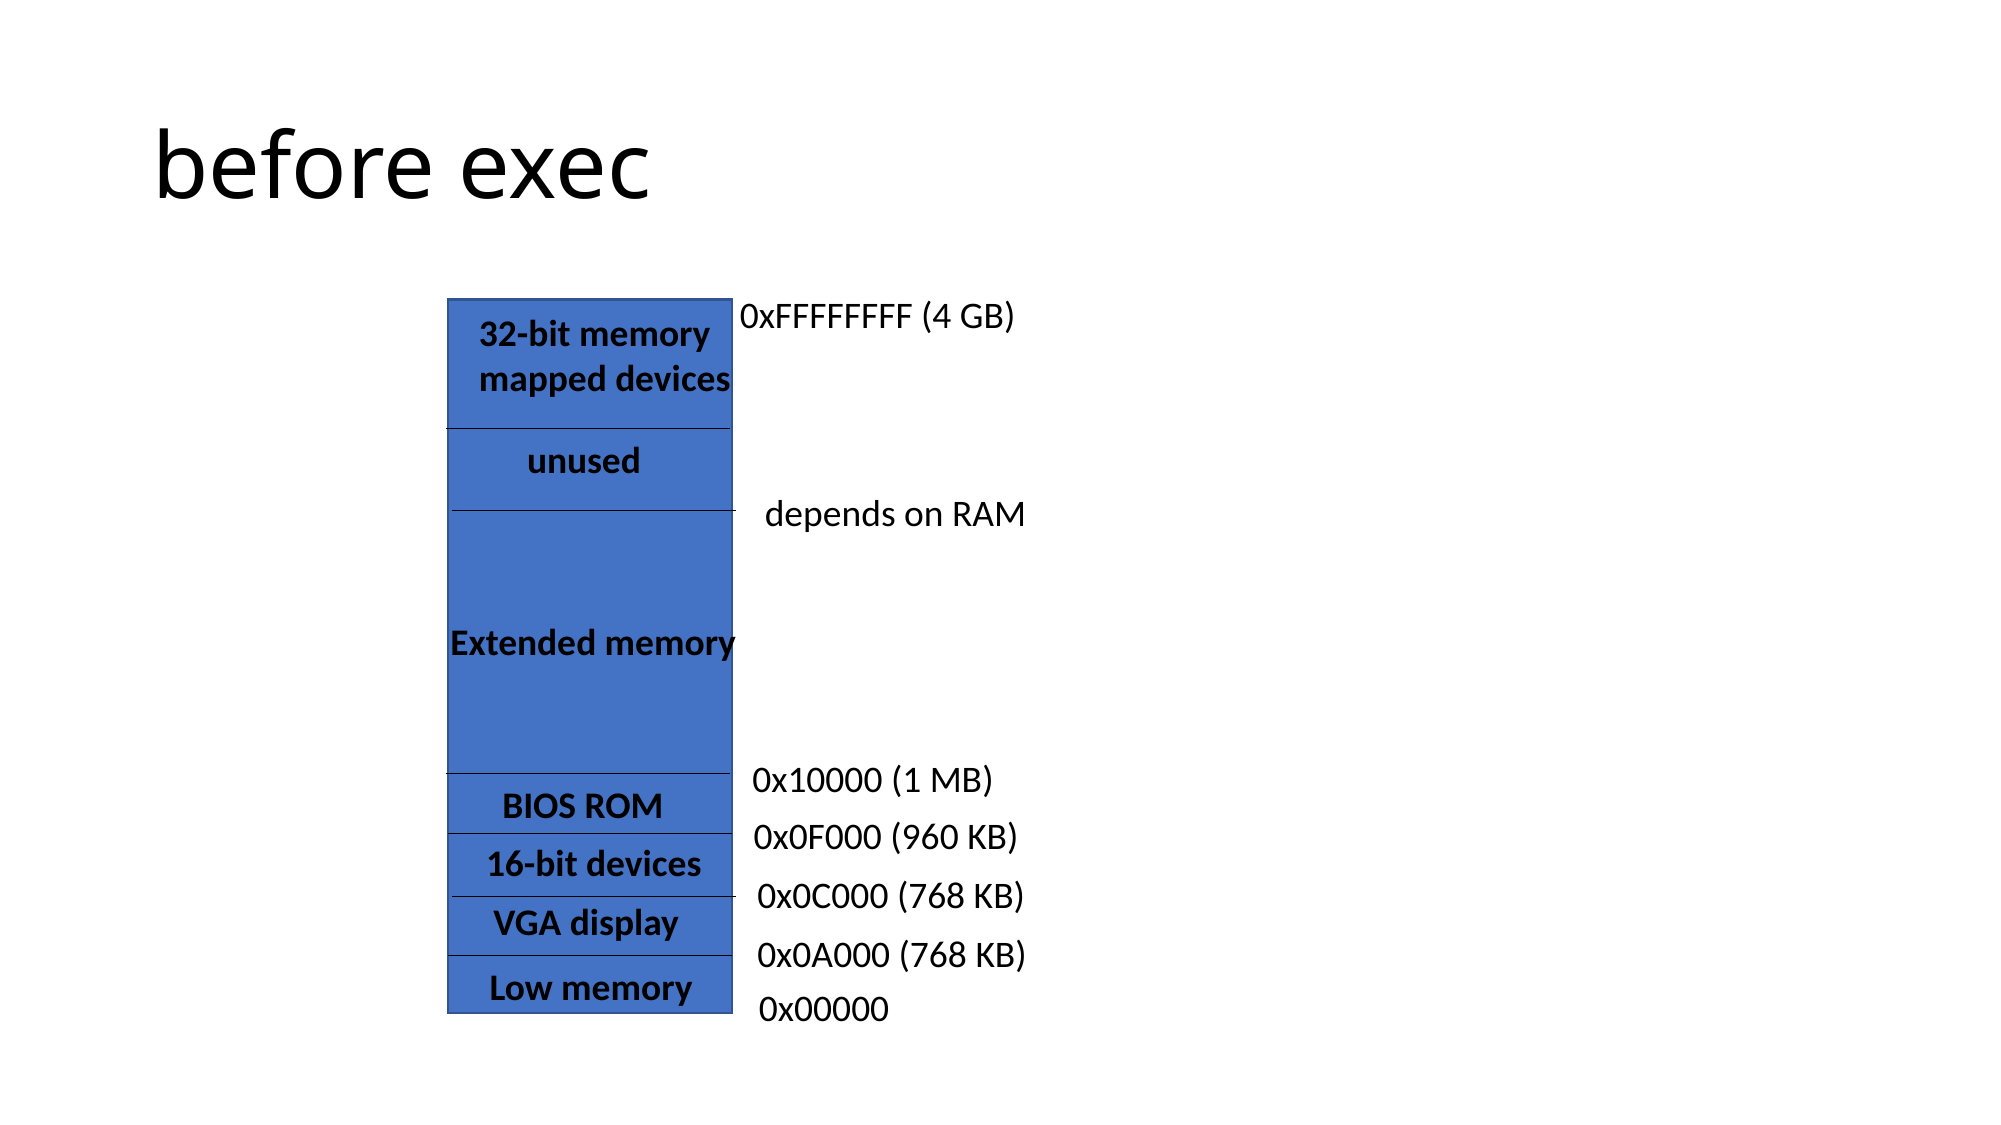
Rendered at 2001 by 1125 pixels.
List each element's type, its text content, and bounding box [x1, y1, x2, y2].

text_box [447, 774, 733, 1014]
text_box Extended memory [435, 610, 838, 671]
text_box [447, 429, 733, 610]
text_box 0x00000 [735, 976, 1059, 1036]
text_box 0x0F000 (960 KB) [730, 804, 1054, 865]
text_box 16-bit devices [471, 834, 733, 892]
text_box VGA display [478, 897, 733, 951]
text_box [447, 671, 733, 773]
text_box depends on RAM [750, 481, 1074, 542]
text_box BIOS ROM [487, 773, 737, 832]
text_box 0xFFFFFFFF (4 GB) [725, 283, 1049, 343]
text_box 0x0A000 (768 KB) [733, 922, 1058, 983]
text_box VGA display [478, 891, 733, 896]
text_box Low memory [474, 956, 735, 1015]
text_box [447, 298, 733, 428]
text_box 0x0C000 (768 KB) [733, 863, 1058, 922]
text_box 32-bit memory mapped devices [464, 301, 866, 407]
text_box 0x10000 (1 MB) [737, 747, 1061, 808]
title before exec [137, 59, 1863, 278]
text_box unused [512, 428, 915, 489]
